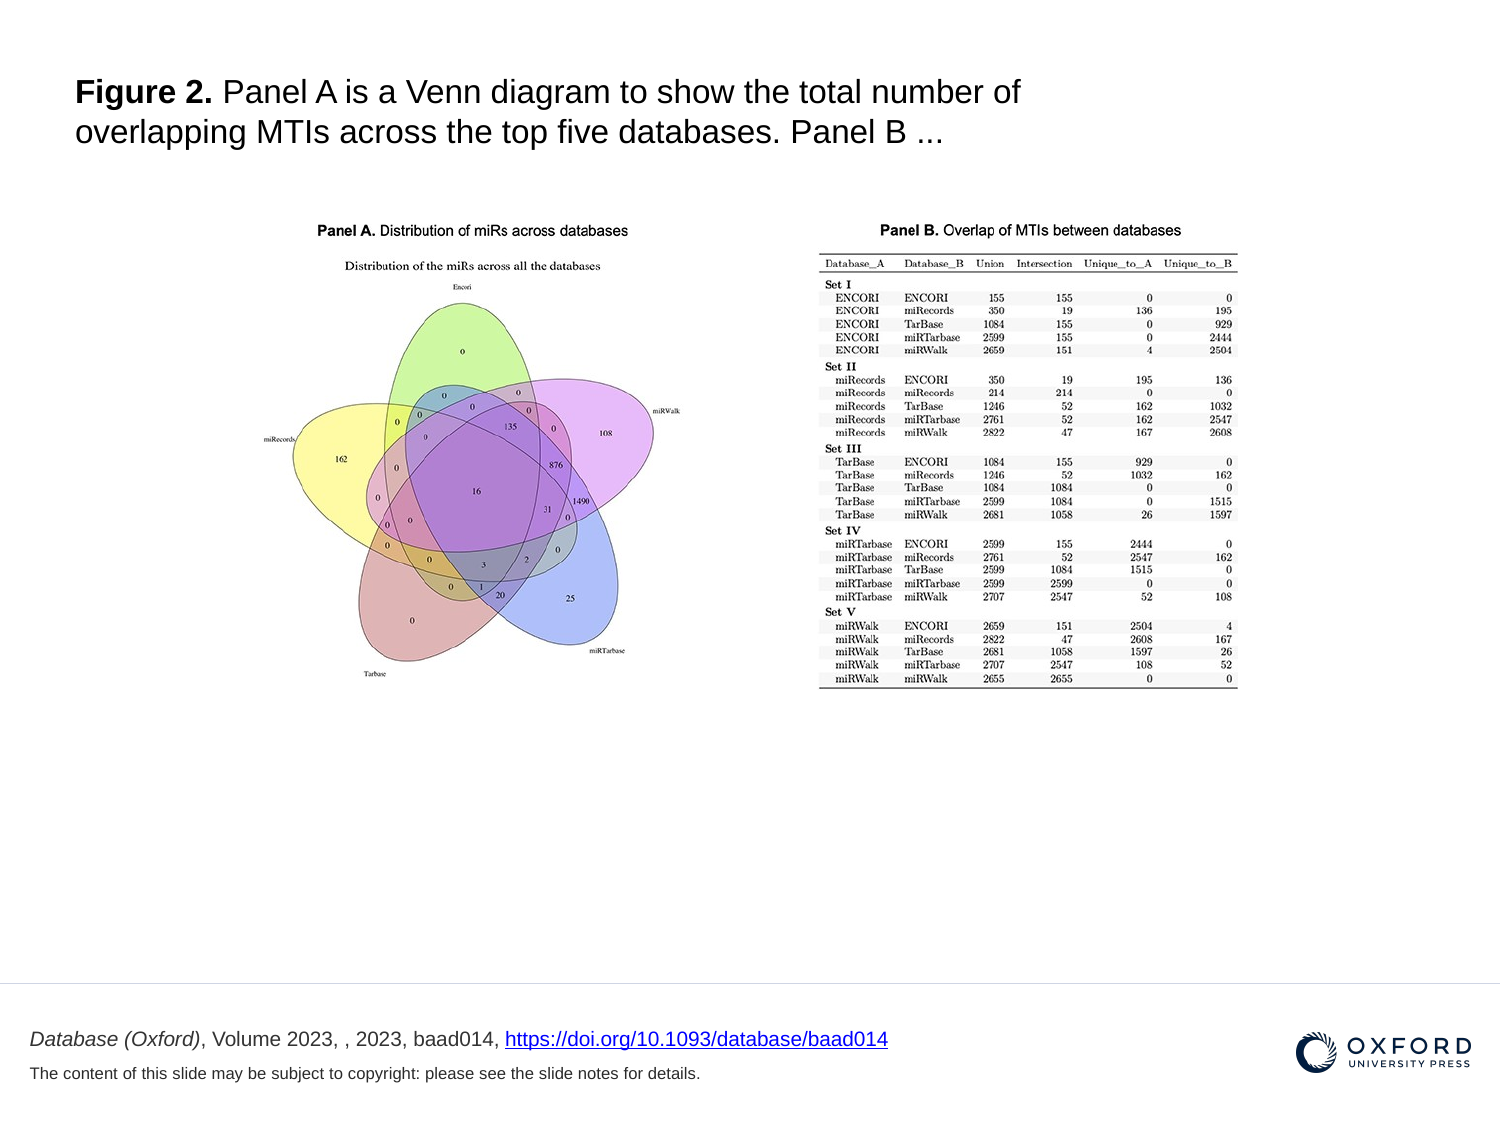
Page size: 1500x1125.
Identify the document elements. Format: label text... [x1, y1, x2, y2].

footer Database (Oxford), Volume 2023, , 2023, baad014, https://doi.org/10.1093/database/baad014 The content of this slide may be subject to copyright: please see the slide notes for details. [0, 983, 1260, 1125]
picture [262, 224, 1238, 691]
title Figure 2. Panel A is a Venn diagram to show the total number of overlapping MTIs across the top five databases. Panel B ... [75, 69, 1078, 171]
picture [1296, 1032, 1471, 1073]
